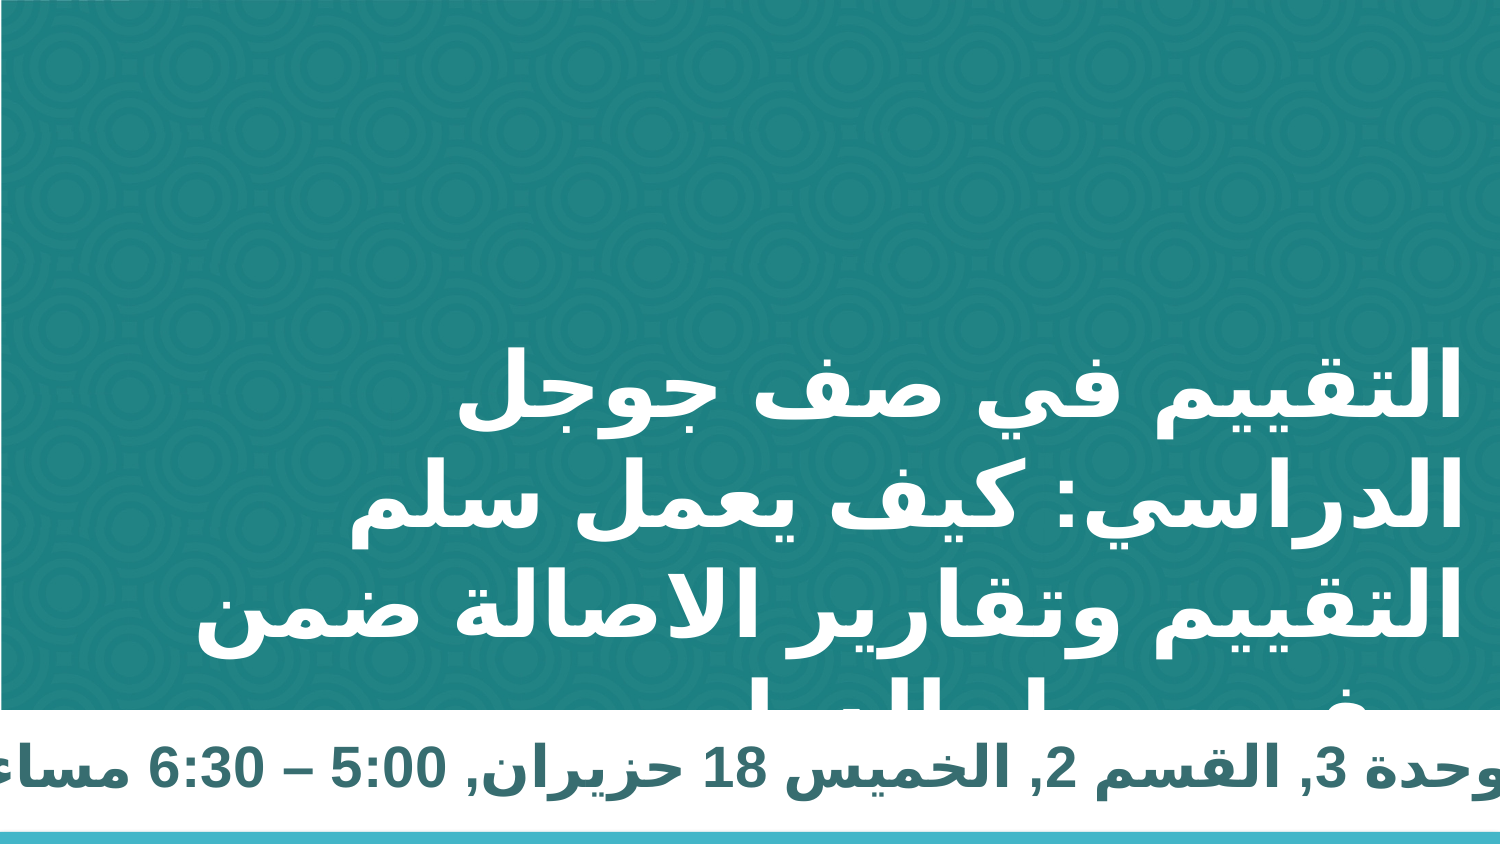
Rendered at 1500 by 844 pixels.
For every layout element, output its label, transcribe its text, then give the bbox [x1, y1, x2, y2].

text_box الوحدة 3, القسم 2, الخميس 18 حزيران, 5:00 – 6:30 مساء [0, 722, 1500, 807]
text_box [0, 831, 1500, 844]
picture [1, 0, 1500, 711]
